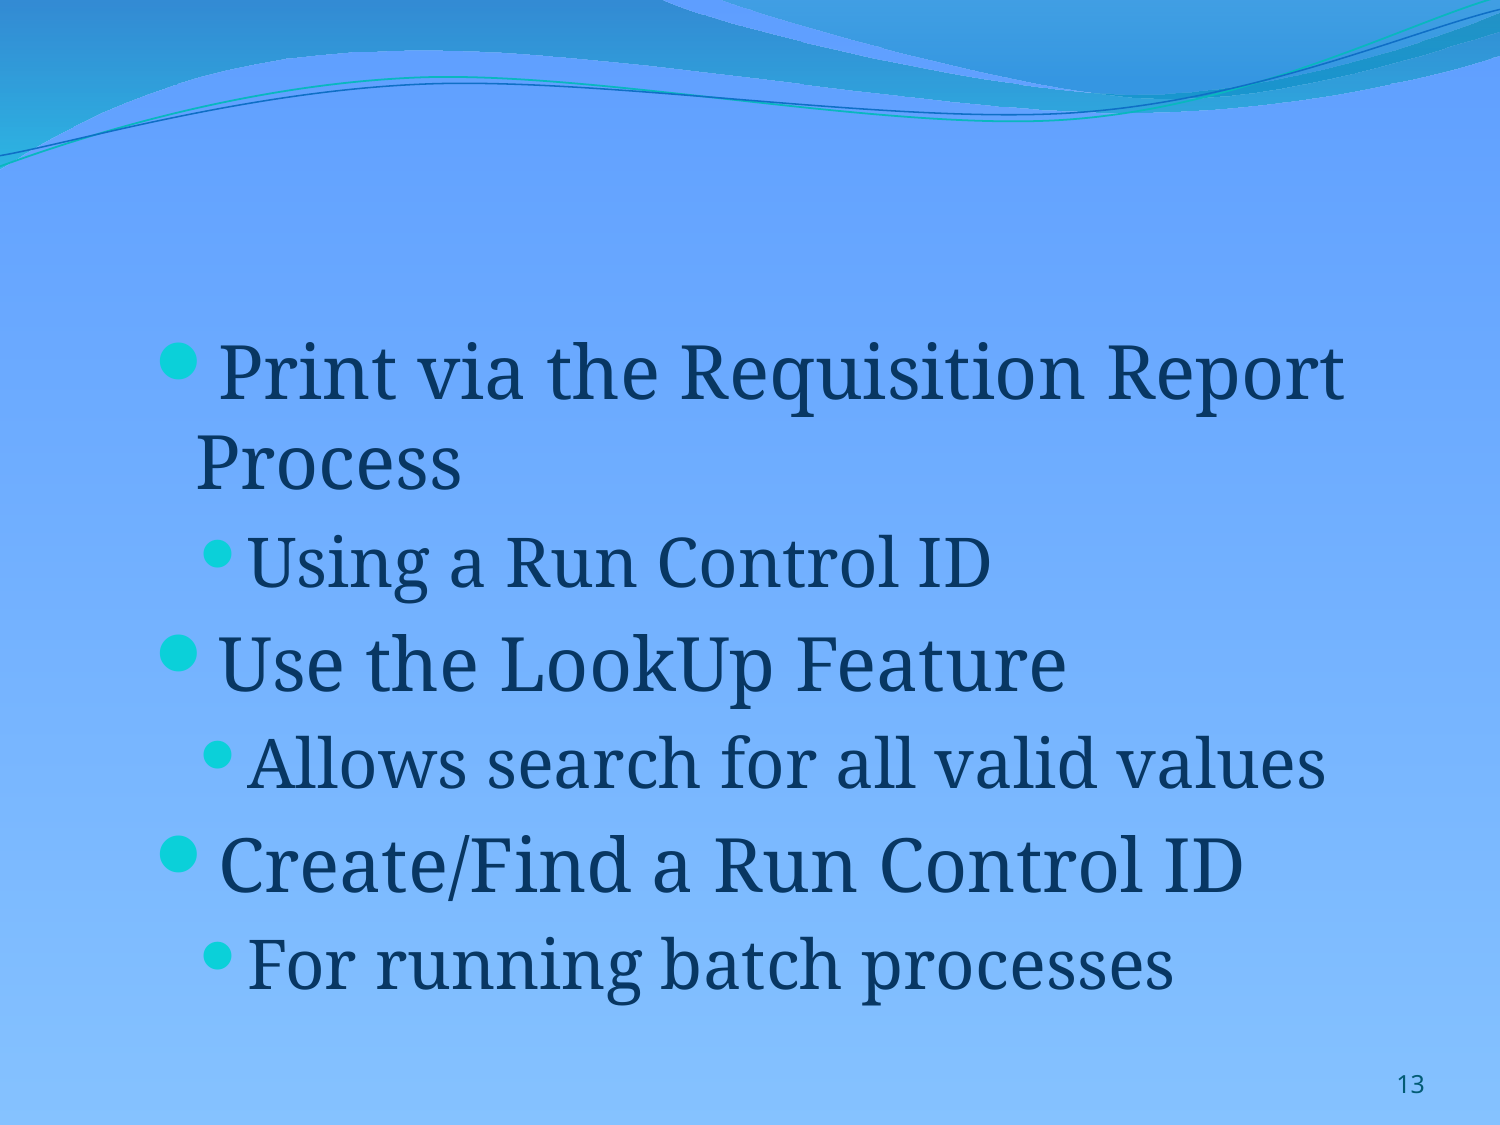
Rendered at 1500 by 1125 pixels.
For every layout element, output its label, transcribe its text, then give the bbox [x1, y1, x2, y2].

slide_number 13 [1299, 1042, 1425, 1103]
list Print via the Requisition Report Process Using a Run Control ID Use the LookUp Feature Allows search for all valid values Create/Find a Run Control ID For running batch processes [74, 317, 1426, 1038]
